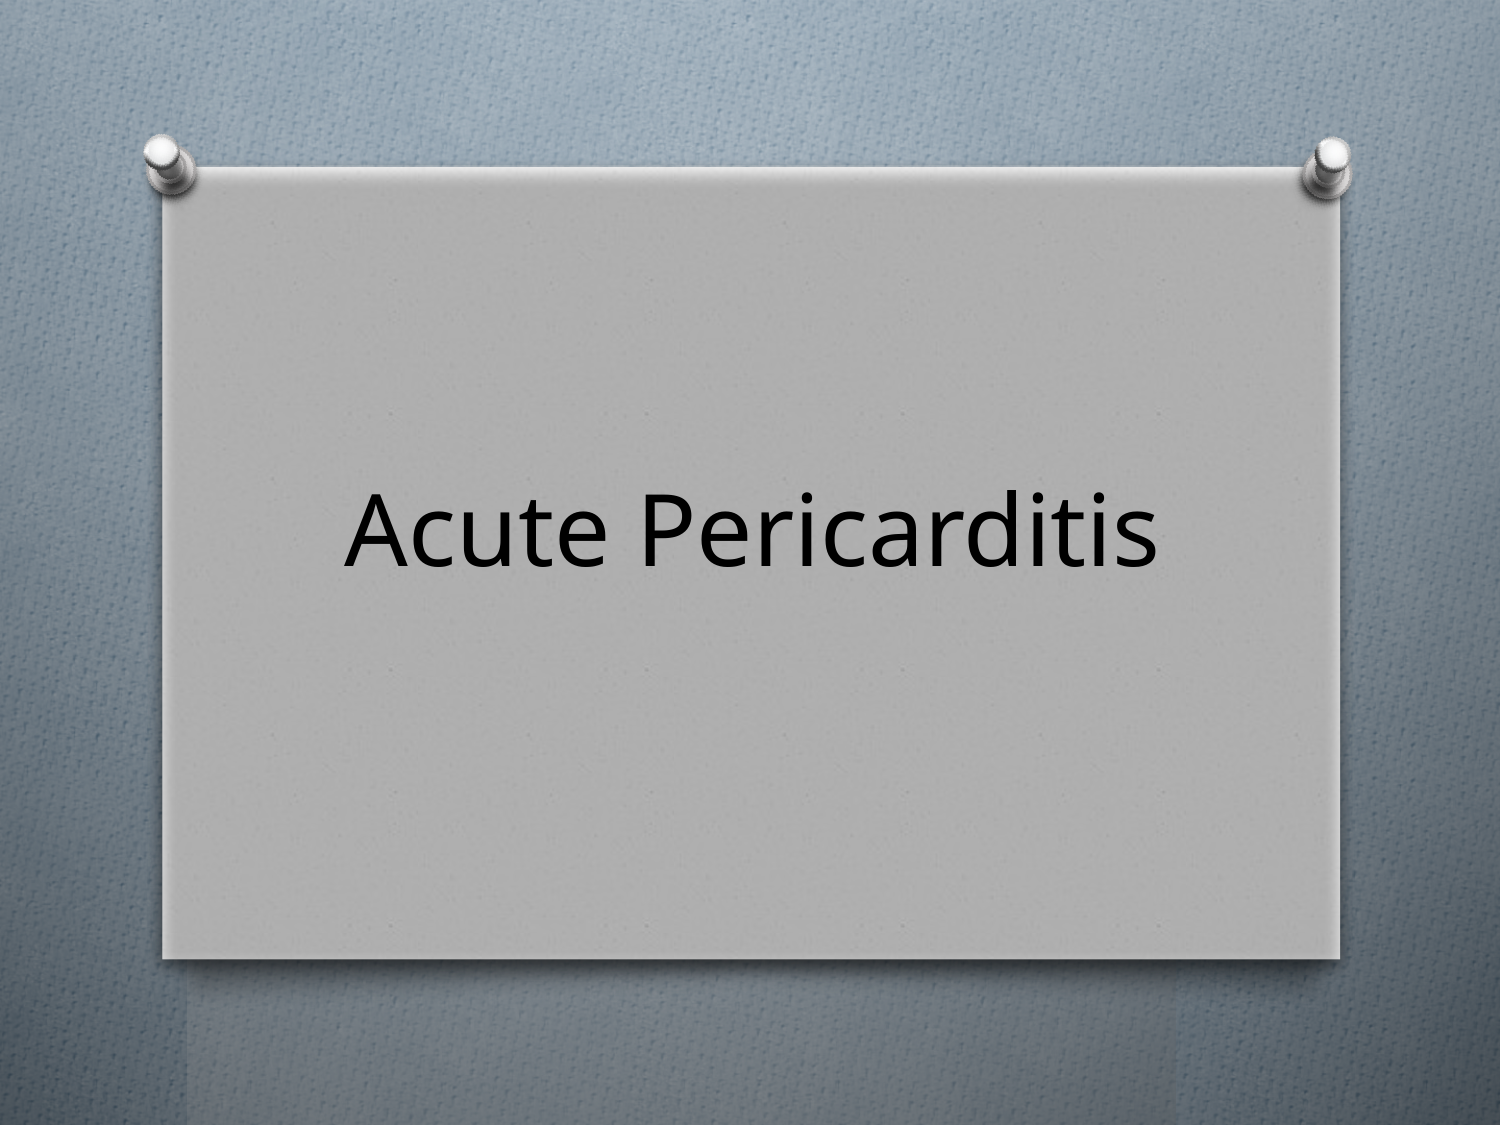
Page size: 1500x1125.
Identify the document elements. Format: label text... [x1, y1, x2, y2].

picture [112, 100, 235, 224]
picture [1274, 109, 1396, 230]
title Acute Pericarditis [283, 294, 1223, 595]
